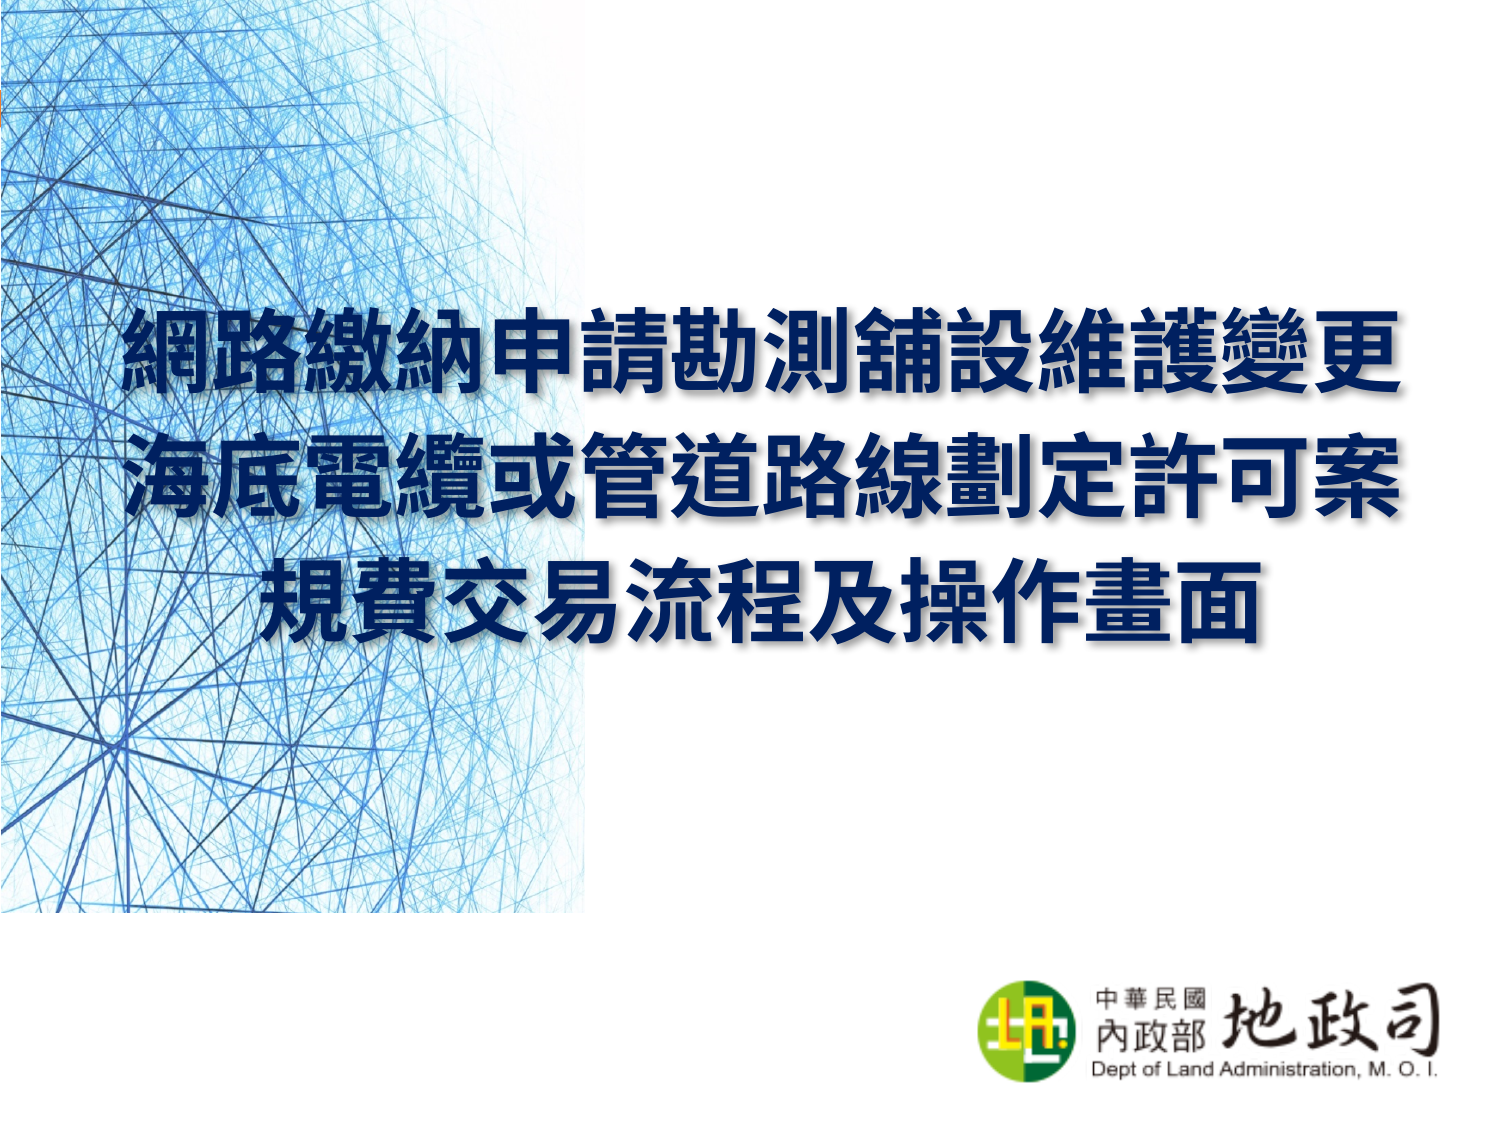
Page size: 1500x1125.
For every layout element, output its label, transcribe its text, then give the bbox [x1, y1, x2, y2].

picture [0, 0, 585, 913]
picture [974, 975, 1473, 1087]
title 網路繳納申請勘測舖設維護變更 海底電纜或管道路線劃定許可案規費交易流程及操作畫面 [585, 361, 1447, 662]
